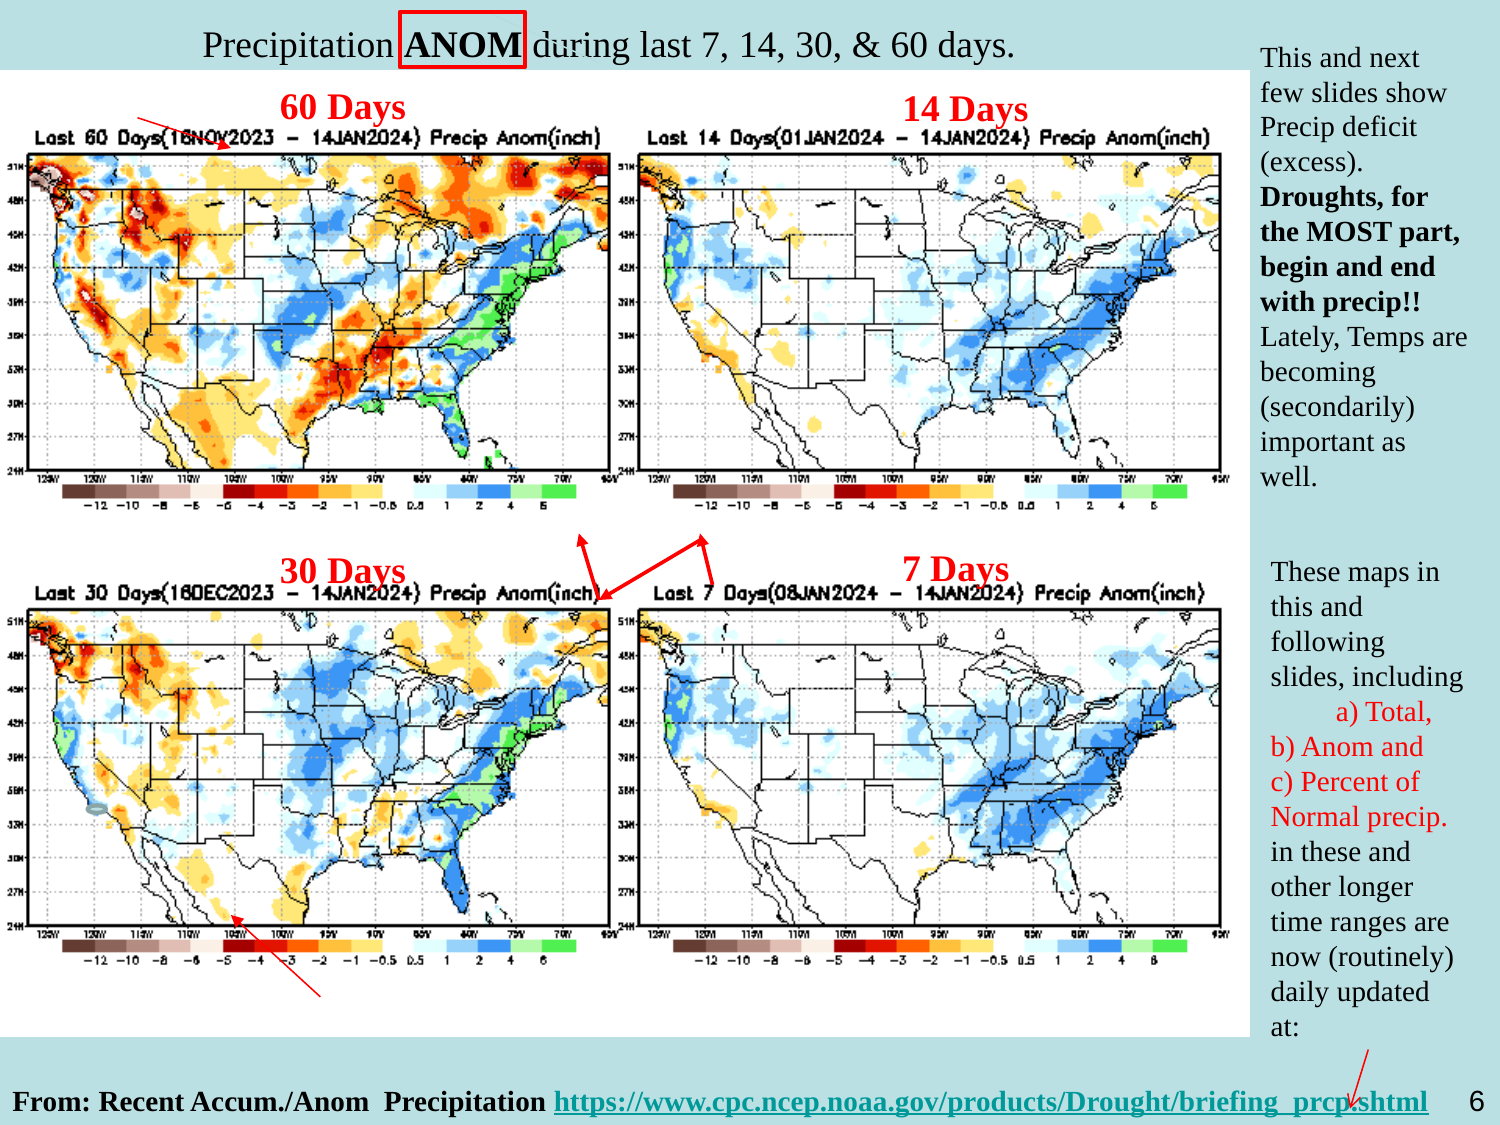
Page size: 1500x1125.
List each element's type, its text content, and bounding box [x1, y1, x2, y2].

text_box From: Recent Accum./Anom Precipitation https://www.cpc.ncep.noaa.gov/products/Drought/briefing_prcp.shtml [0, 1074, 1452, 1125]
text_box This and next few slides show Precip deficit (excess). Droughts, for the MOST part, begin and end with precip!! Lately, Temps are becoming (secondarily) important as well. [1245, 30, 1483, 500]
text_box Precipitation ANOM during last 7, 14, 30, & 60 days. [601, 12, 1138, 69]
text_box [1349, 1019, 1369, 1109]
text_box Precipitation ANOM during last 7, 14, 30, & 60 days. [187, 12, 398, 69]
slide_number 6 [1452, 1074, 1500, 1125]
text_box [230, 914, 321, 998]
text_box [398, 10, 488, 69]
picture [0, 70, 1251, 1037]
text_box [487, 12, 600, 63]
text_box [578, 533, 713, 601]
text_box These maps in this and following slides, including a) Total, b) Anom and c) Percent of Normal precip. in these and other longer time ranges are now (routinely) daily updated at: [1255, 545, 1481, 1050]
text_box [137, 117, 232, 149]
